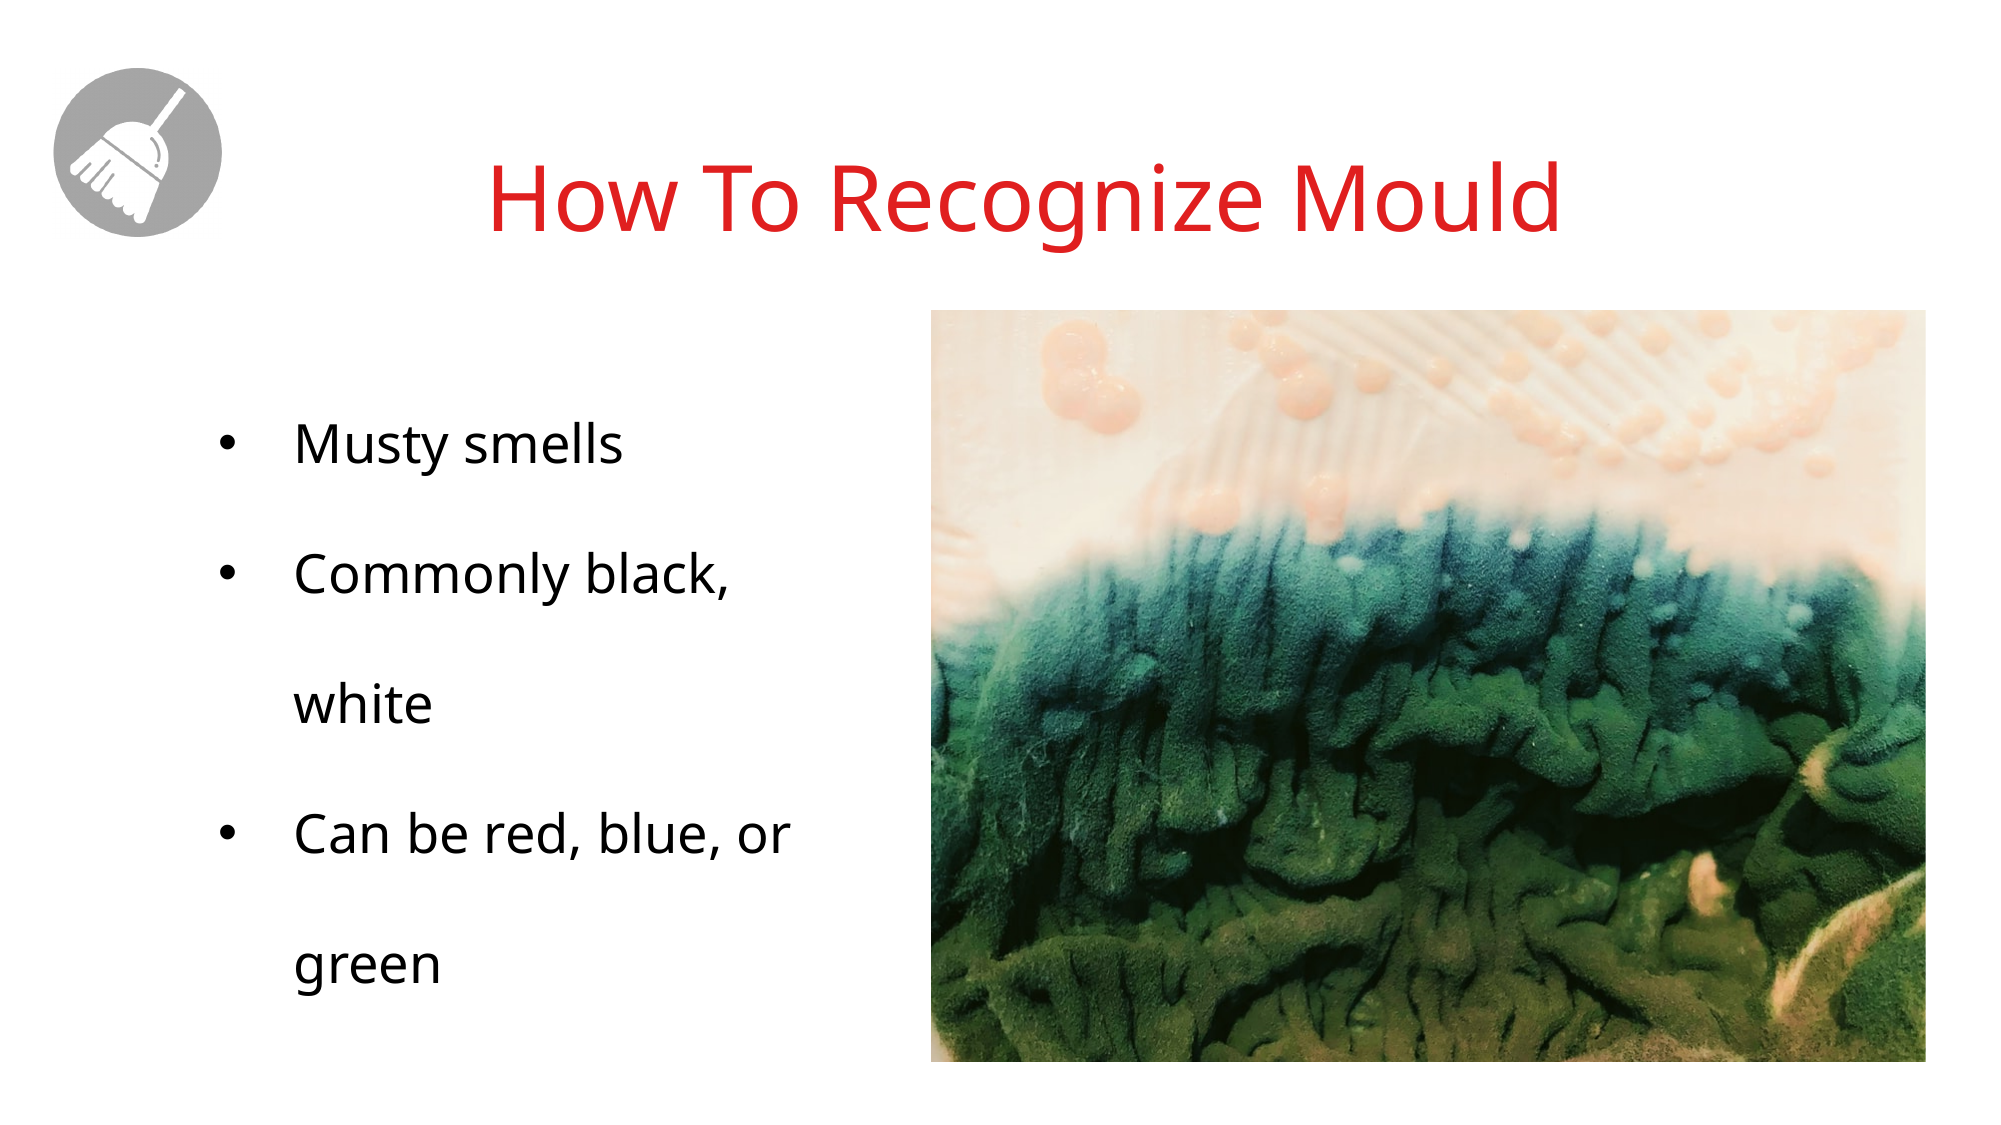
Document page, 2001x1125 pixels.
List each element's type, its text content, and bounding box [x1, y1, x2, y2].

picture [52, 68, 222, 239]
text_box Musty smells Commonly black, white Can be red, blue, or green [204, 337, 892, 1067]
title How To Recognize Mould [238, 125, 1814, 279]
picture [930, 310, 1926, 1062]
